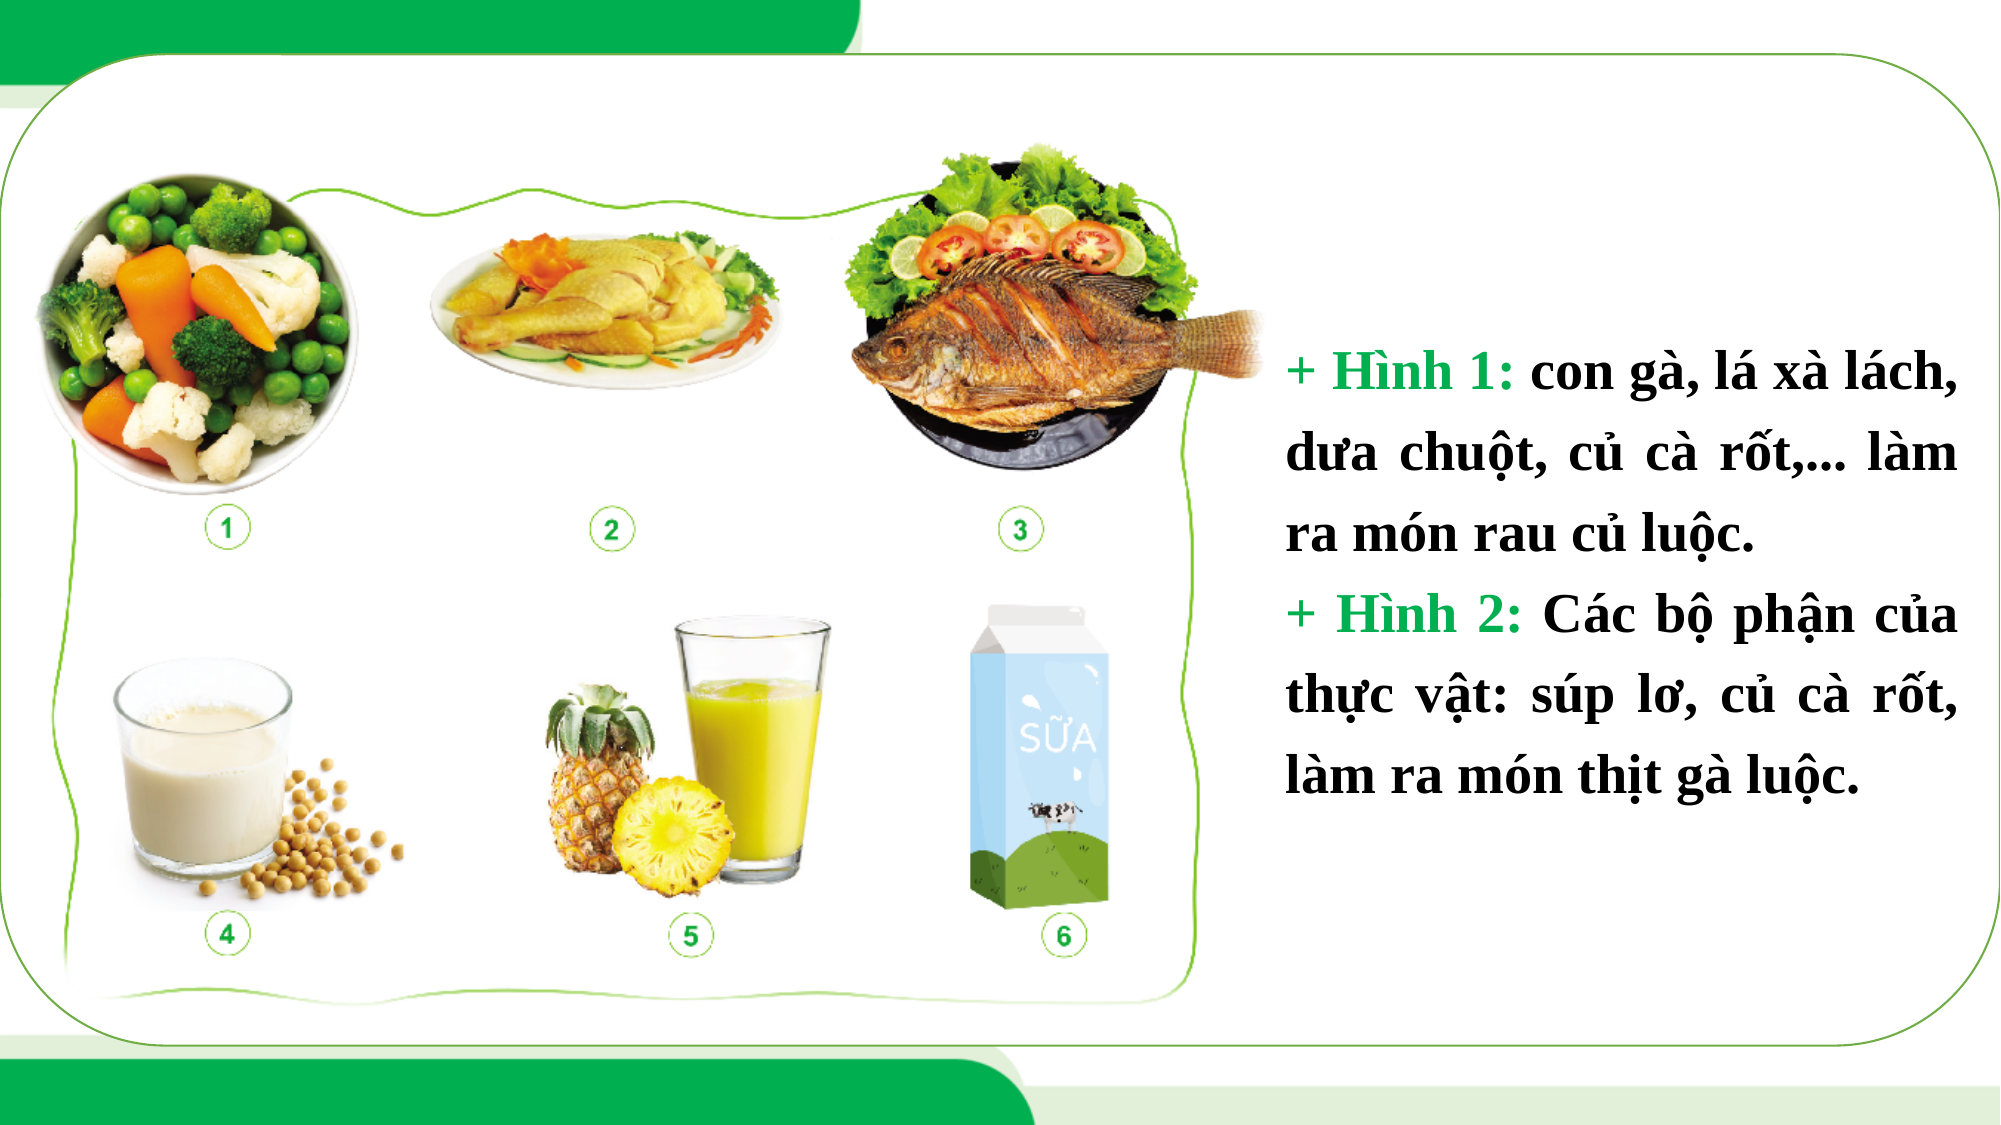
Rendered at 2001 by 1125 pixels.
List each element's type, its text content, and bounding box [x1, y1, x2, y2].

picture [0, 131, 2000, 1125]
picture [0, 0, 2000, 193]
text_box + Hình 1: con gà, lá xà lách, dưa chuột, củ cà rốt,... làm ra món rau củ luộc. + Hình 2: Các bộ phận của thực vật: súp lơ, củ cà rốt, làm ra món thịt gà luộc. [1271, 312, 1974, 813]
text_box [0, 53, 2000, 1047]
